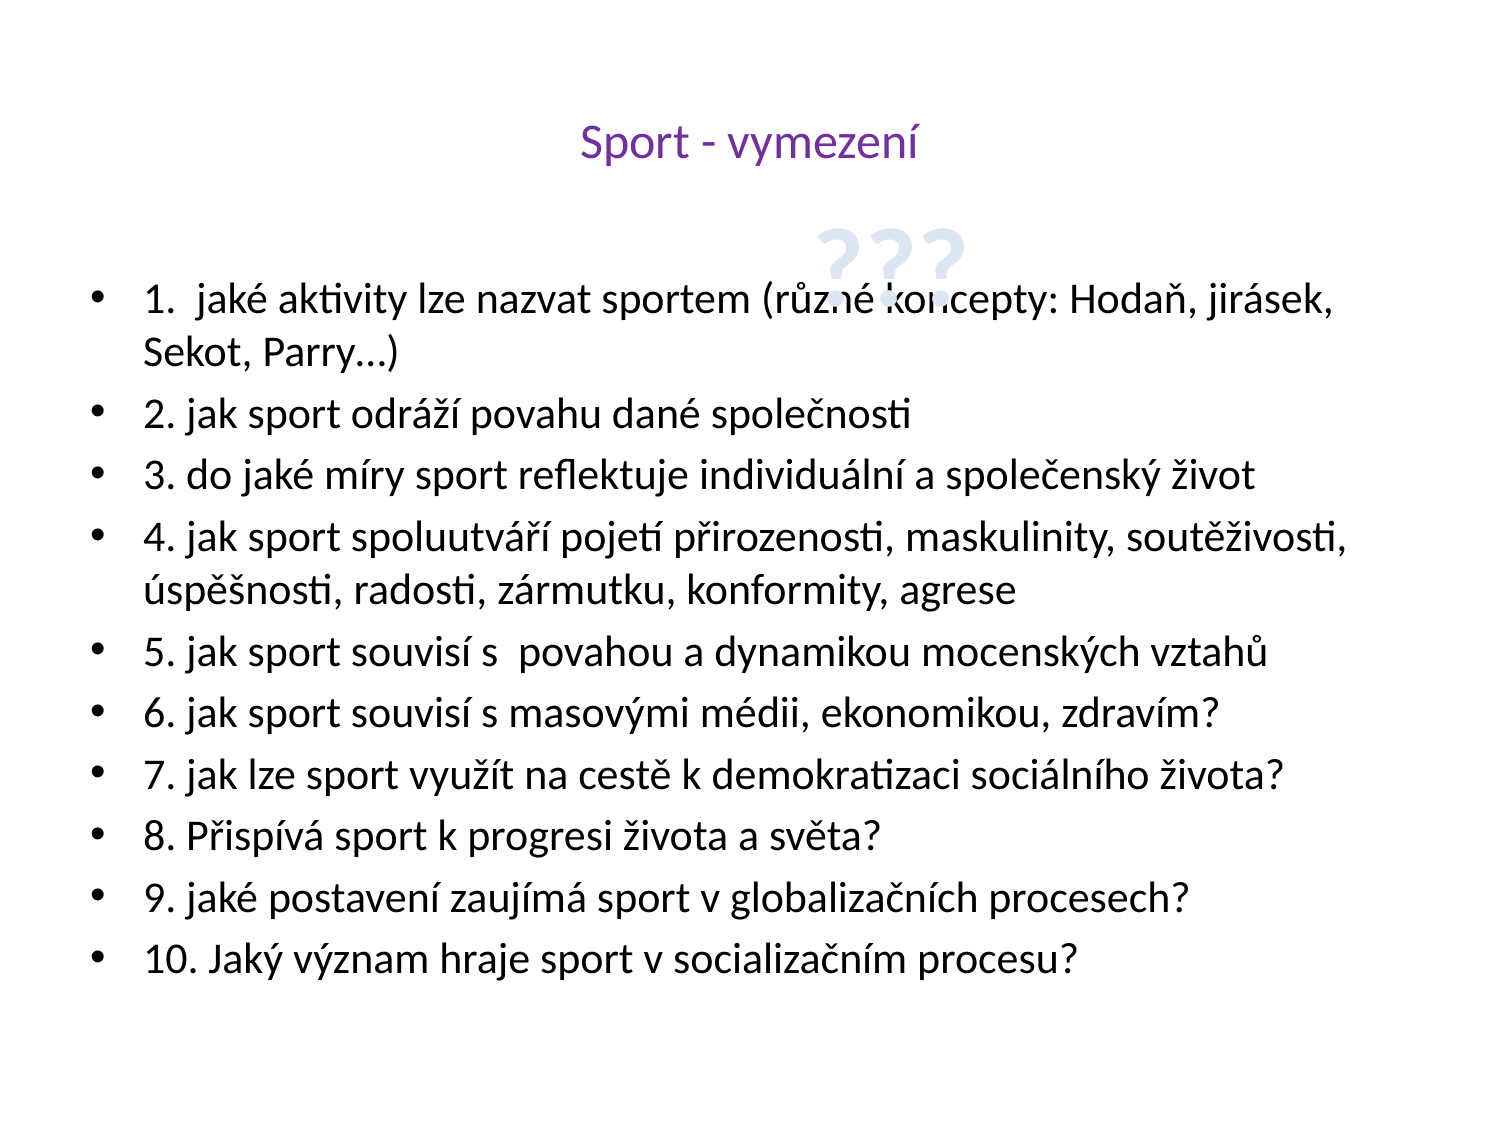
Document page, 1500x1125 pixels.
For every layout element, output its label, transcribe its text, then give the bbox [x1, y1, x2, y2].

title Sport - vymezení [75, 45, 1425, 233]
list 1. jaké aktivity lze nazvat sportem (různé koncepty: Hodaň, jirásek, Sekot, Parry…) 2. jak sport odráží povahu dané společnosti 3. do jaké míry sport reflektuje individuální a společenský život 4. jak sport spoluutváří pojetí přirozenosti, maskulinity, soutěživosti, úspěšnosti, radosti, zármutku, konformity, agrese 5. jak sport souvisí s povahou a dynamikou mocenských vztahů 6. jak sport souvisí s masovými médii, ekonomikou, zdravím? 7. jak lze sport využít na cestě k demokratizaci sociálního života? 8. Přispívá sport k progresi života a světa? 9. jaké postavení zaujímá sport v globalizačních procesech? 10. Jaký význam hraje sport v socializačním procesu? [75, 262, 1425, 1005]
text_box ??? [797, 186, 985, 337]
